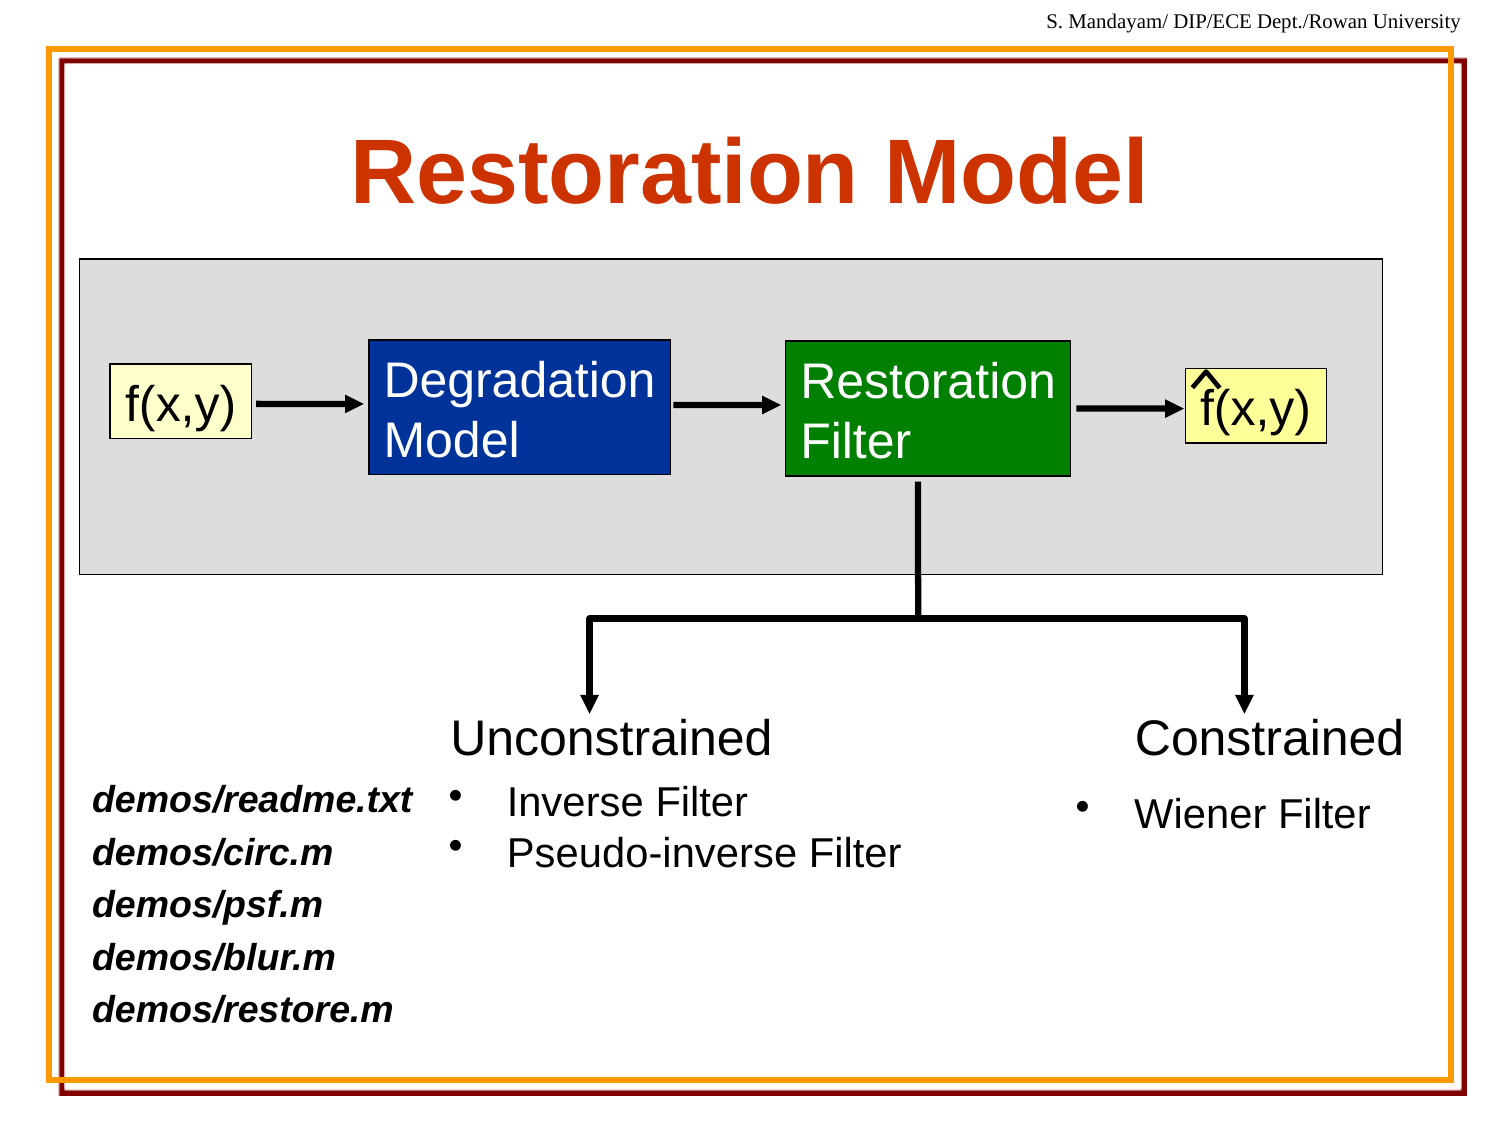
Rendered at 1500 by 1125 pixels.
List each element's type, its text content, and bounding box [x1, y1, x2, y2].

text_box [79, 258, 1383, 575]
text_box f(x,y) [110, 364, 252, 439]
text_box demos/readme.txt demos/circ.m demos/psf.m demos/blur.m demos/restore.m [2, 767, 428, 1125]
text_box [589, 618, 1245, 697]
text_box [256, 397, 364, 411]
text_box f(x,y) [1185, 368, 1327, 444]
text_box Unconstrained Constrained [435, 697, 1421, 773]
title Restoration Model [112, 99, 1388, 234]
text_box [1192, 371, 1220, 388]
text_box [673, 398, 781, 412]
text_box Inverse Filter Pseudo-inverse Filter [433, 767, 917, 883]
text_box [1076, 402, 1184, 415]
text_box Restoration Filter [785, 341, 1071, 476]
text_box Degradation Model [368, 339, 671, 475]
text_box Wiener Filter [1060, 779, 1386, 845]
